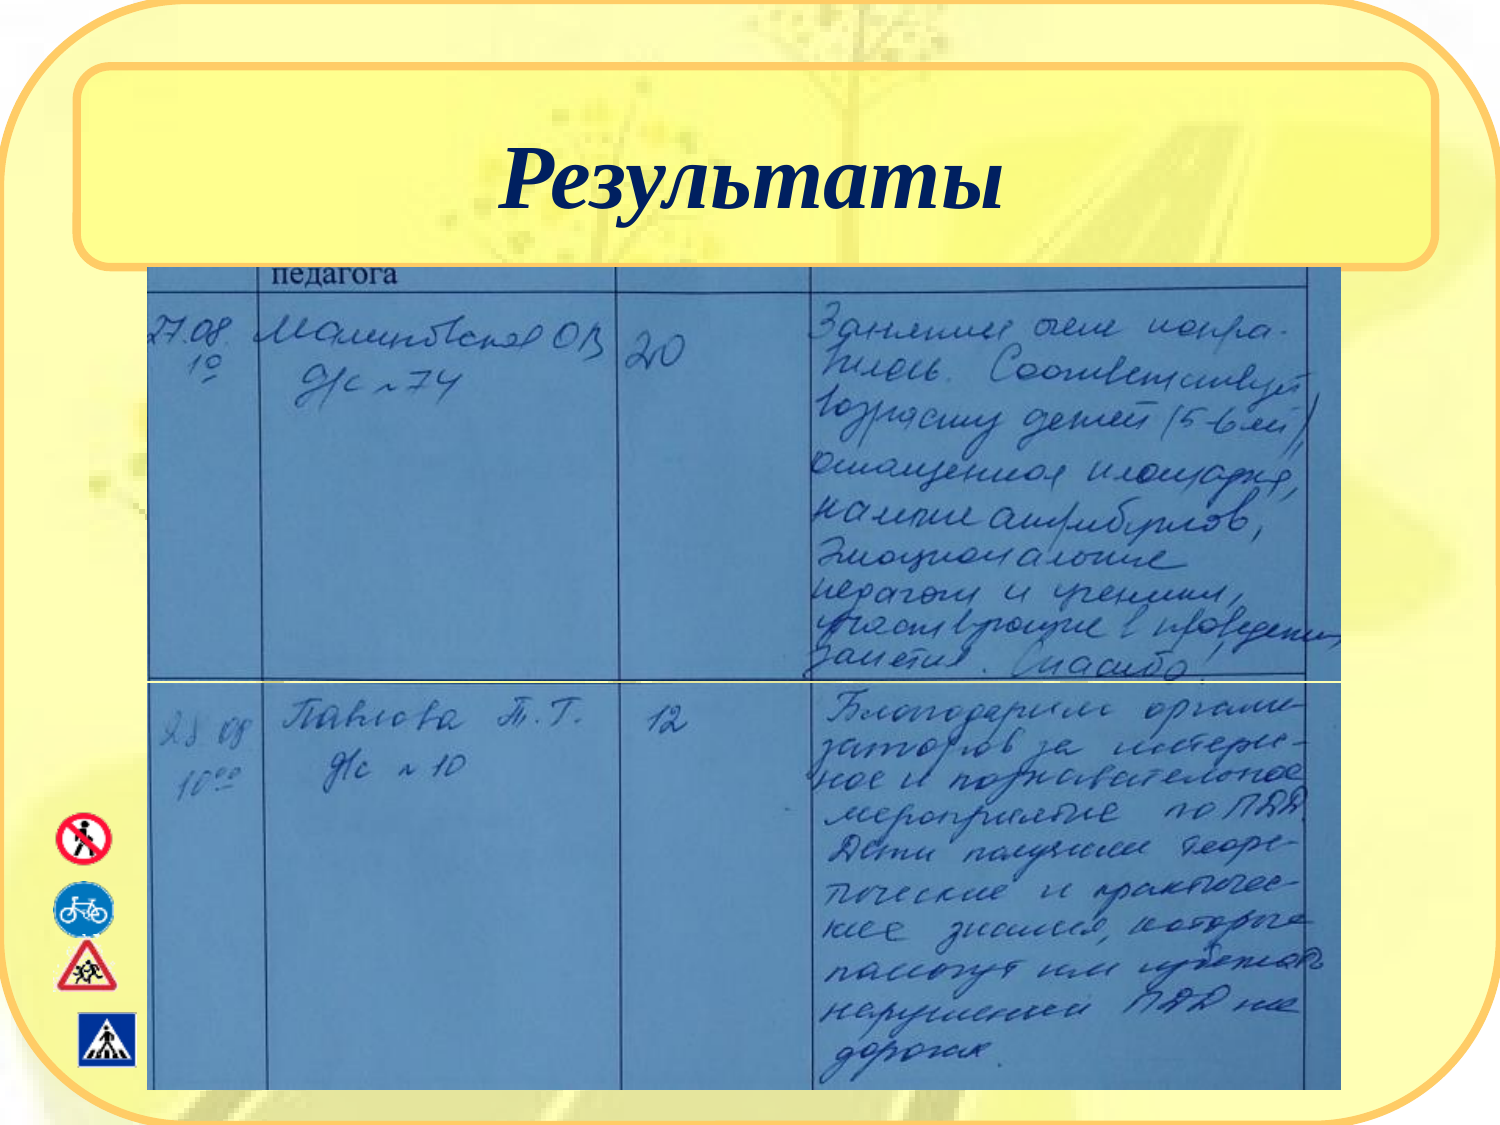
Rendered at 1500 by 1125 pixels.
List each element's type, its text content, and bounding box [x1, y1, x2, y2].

picture [147, 266, 1341, 681]
picture [53, 881, 120, 992]
title Результаты [76, 78, 1427, 266]
picture [147, 682, 1341, 1090]
picture [76, 1011, 137, 1068]
picture [53, 810, 114, 867]
